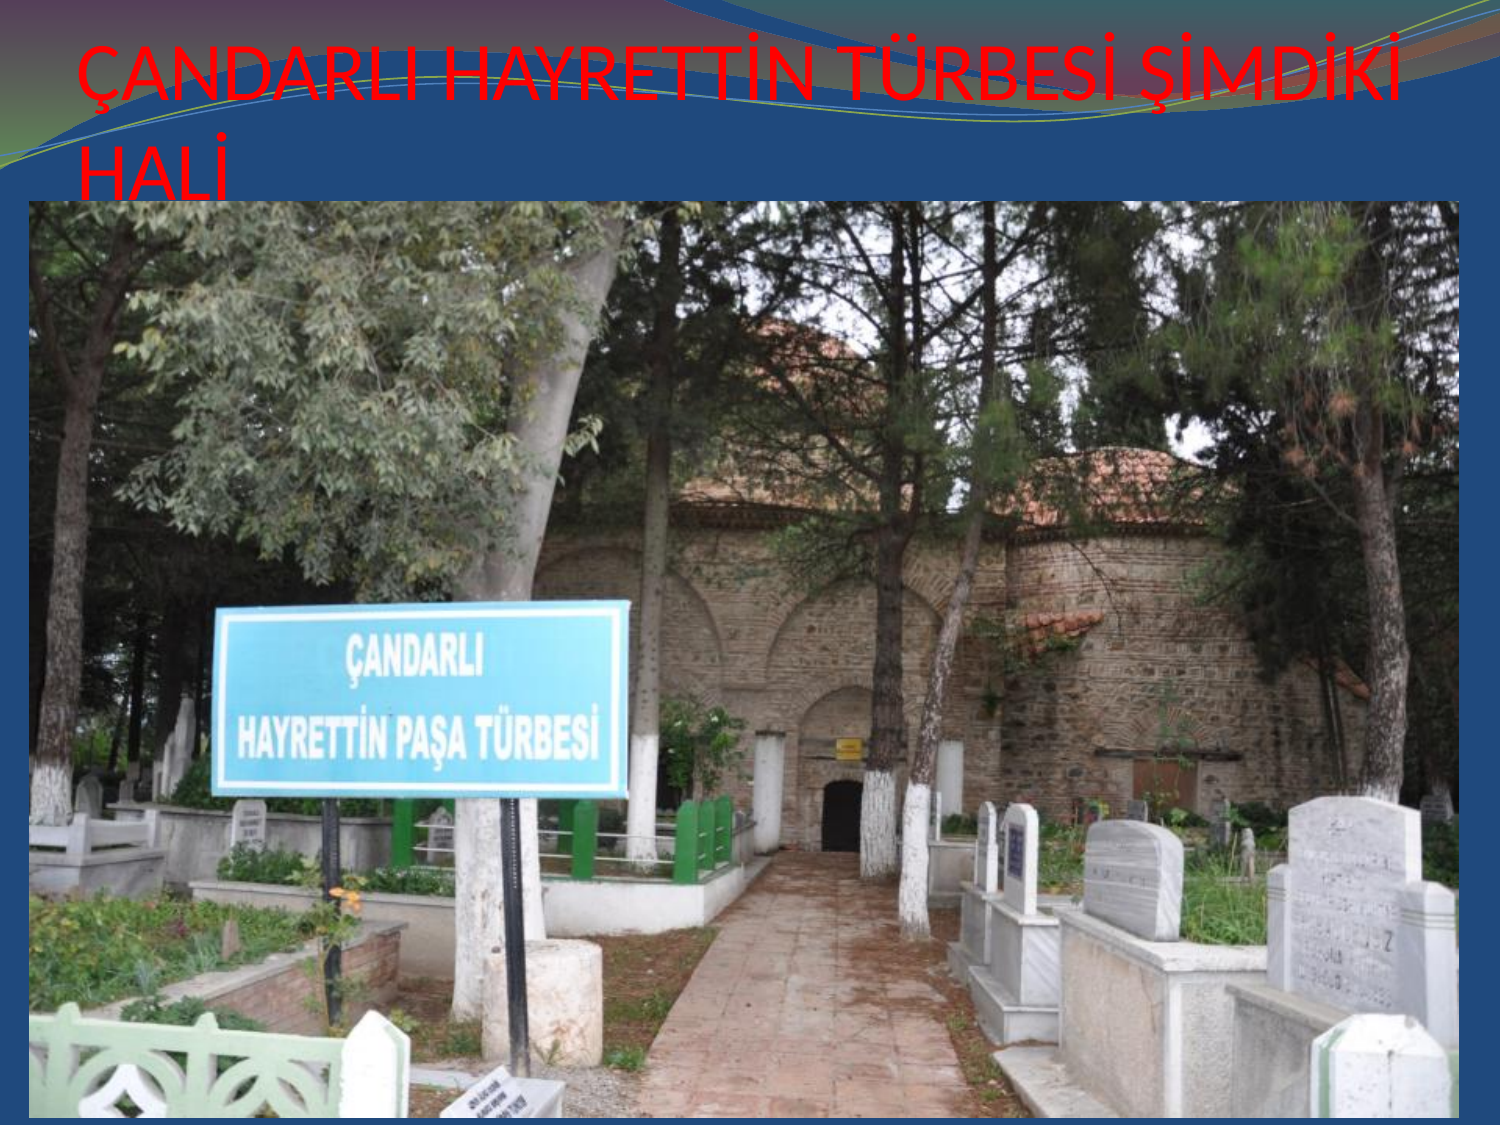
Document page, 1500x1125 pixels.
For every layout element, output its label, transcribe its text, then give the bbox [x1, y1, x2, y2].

title ÇANDARLI HAYRETTİN TÜRBESİ ŞİMDİKİ HALİ [76, 9, 1427, 201]
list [29, 201, 1459, 1118]
